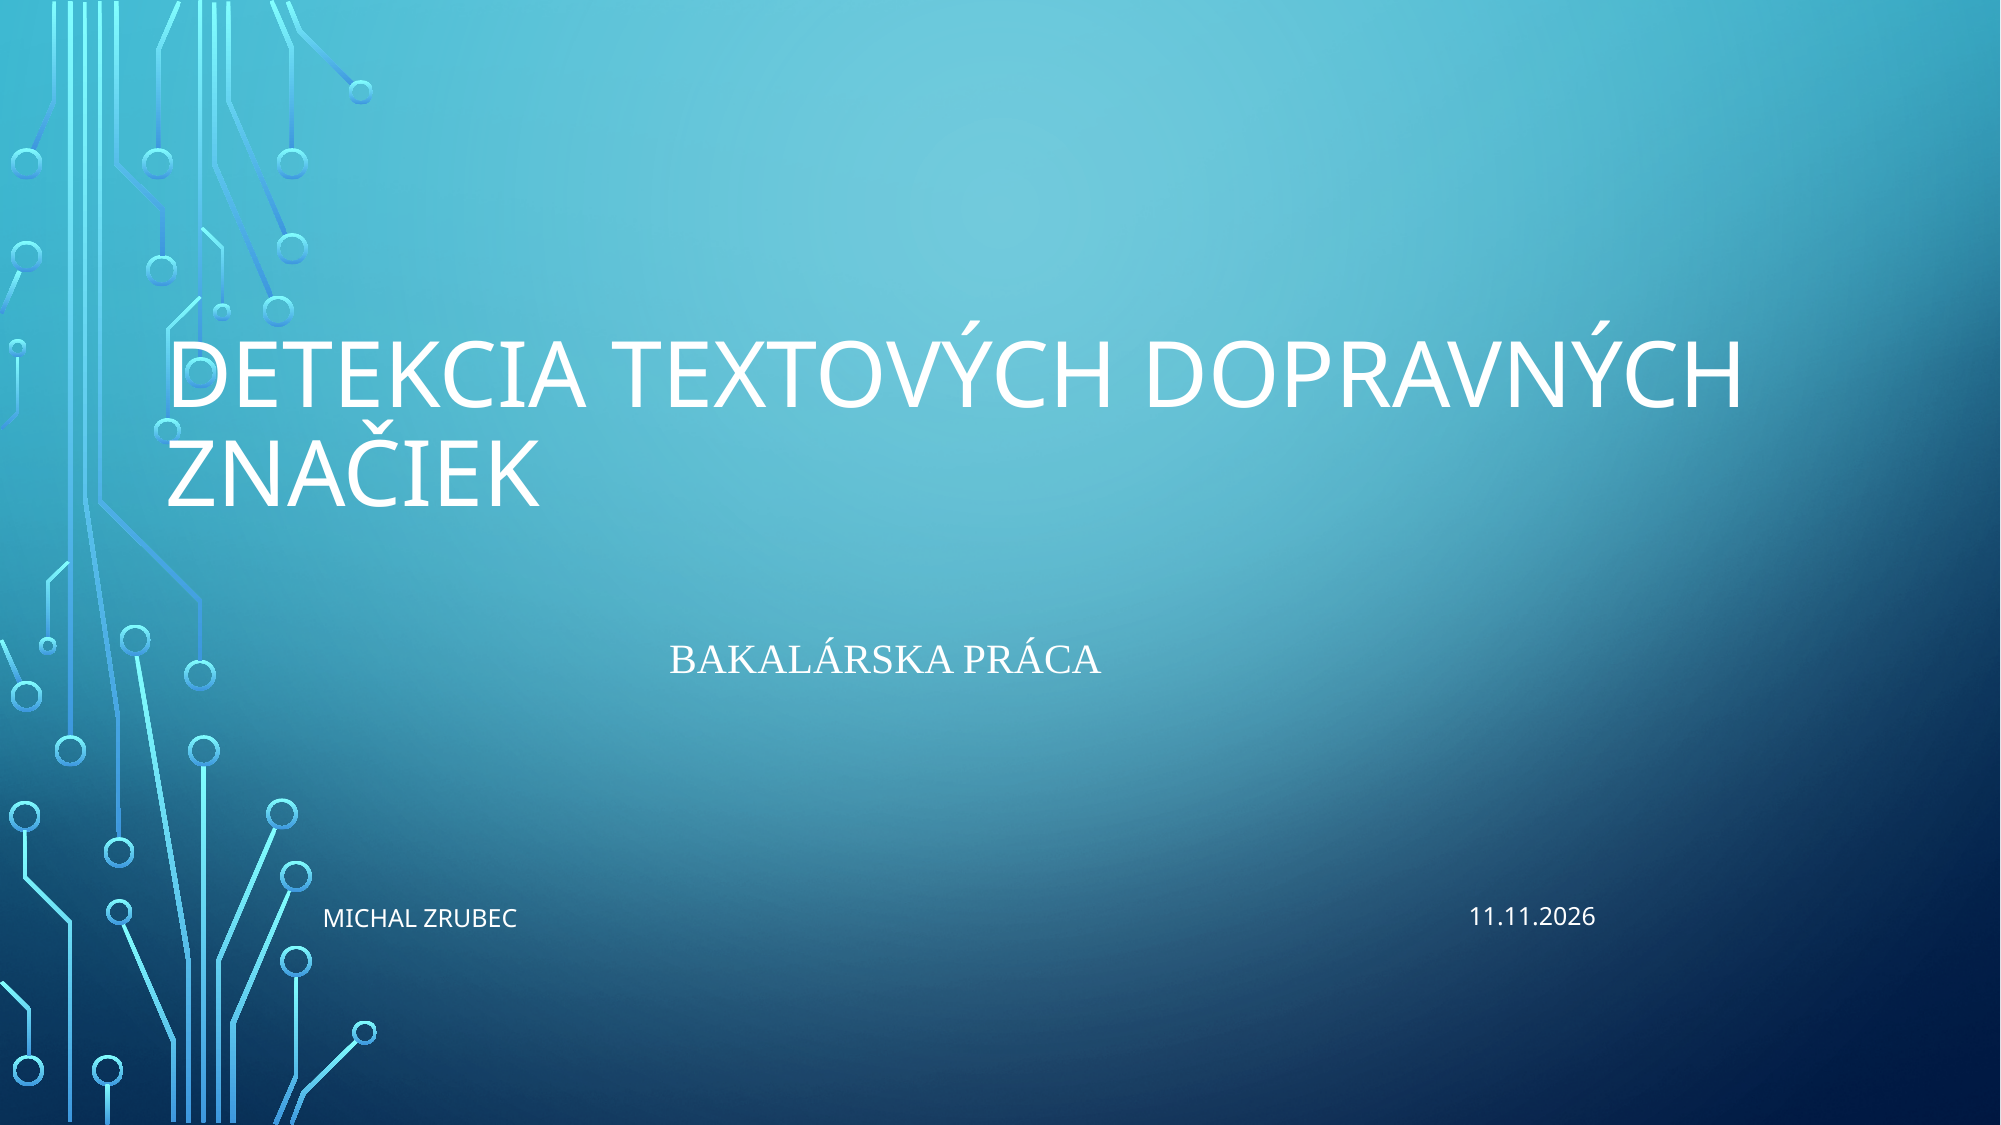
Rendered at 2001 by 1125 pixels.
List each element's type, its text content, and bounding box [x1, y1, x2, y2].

footer Michal Zrubec [307, 887, 1149, 948]
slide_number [1161, 887, 1611, 948]
title Detekcia textových dopravných značiek [150, 184, 1948, 535]
subtitle Bakalárska práca [654, 614, 1443, 886]
